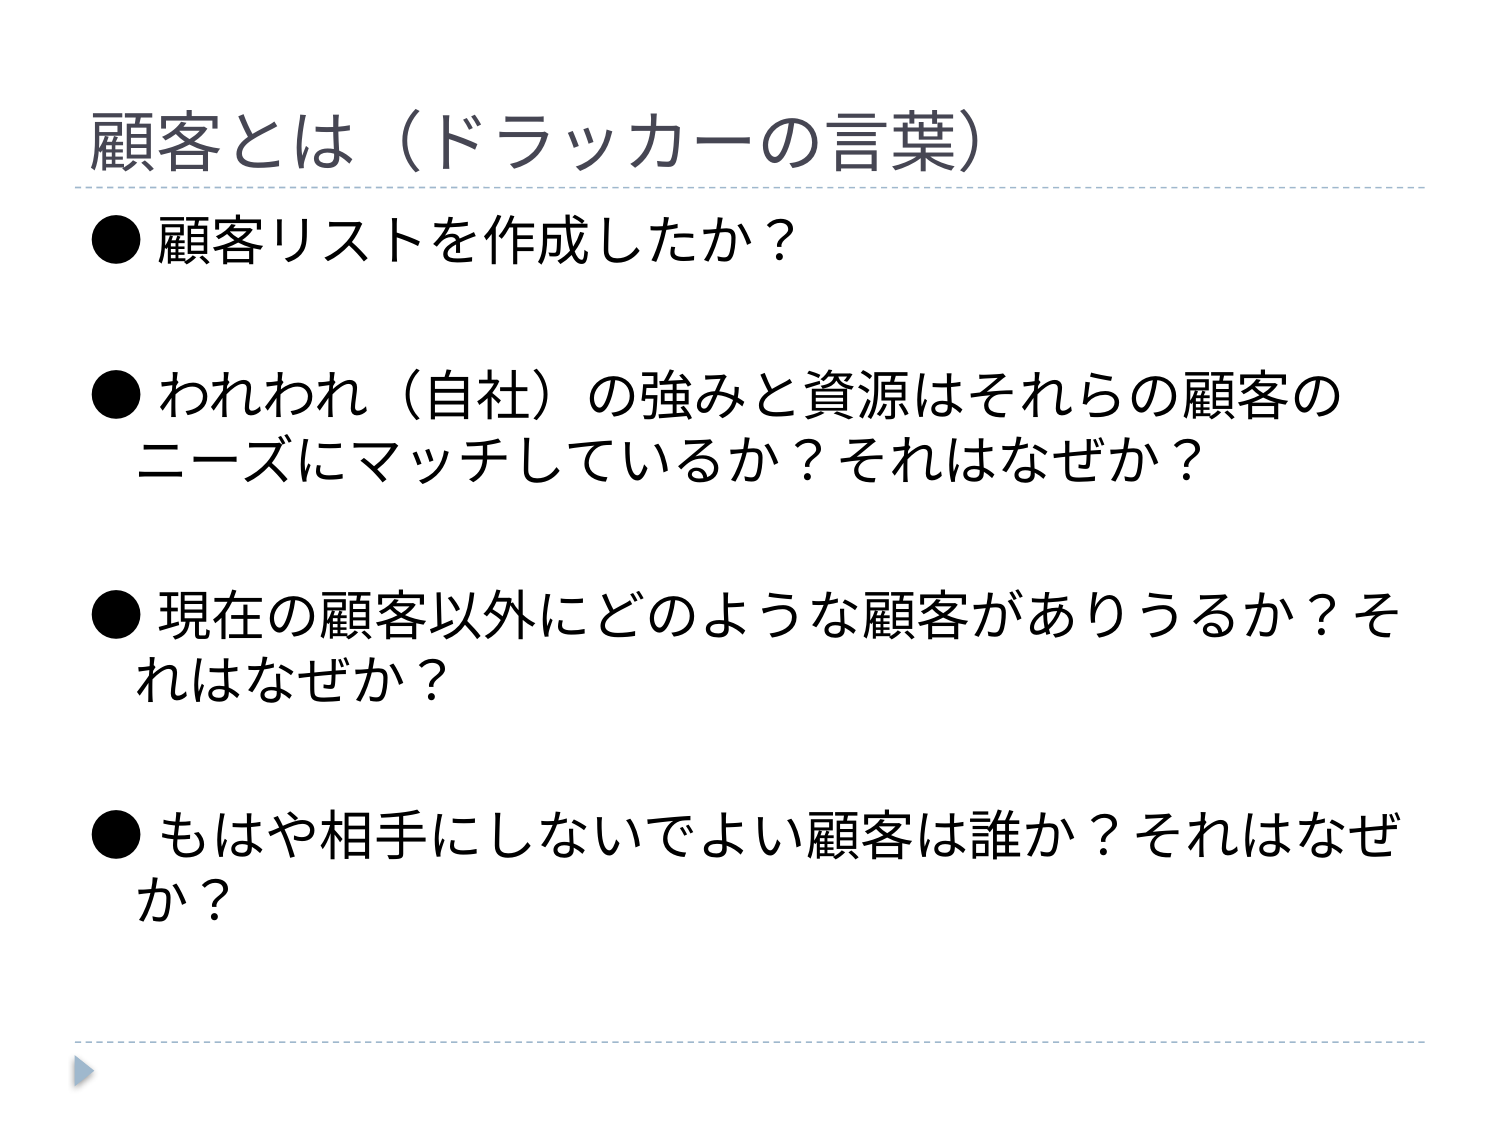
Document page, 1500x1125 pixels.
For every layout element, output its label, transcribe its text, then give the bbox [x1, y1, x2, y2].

list ●顧客リストを作成したか？ ●われわれ（自社）の強みと資源はそれらの顧客のニーズにマッチしているか？それはなぜか？ ●現在の顧客以外にどのような顧客がありうるか？それはなぜか？ ●もはや相手にしないでよい顧客は誰か？それはなぜか？ [75, 199, 1425, 1032]
title 顧客とは（ドラッカーの言葉） [75, 24, 1425, 188]
